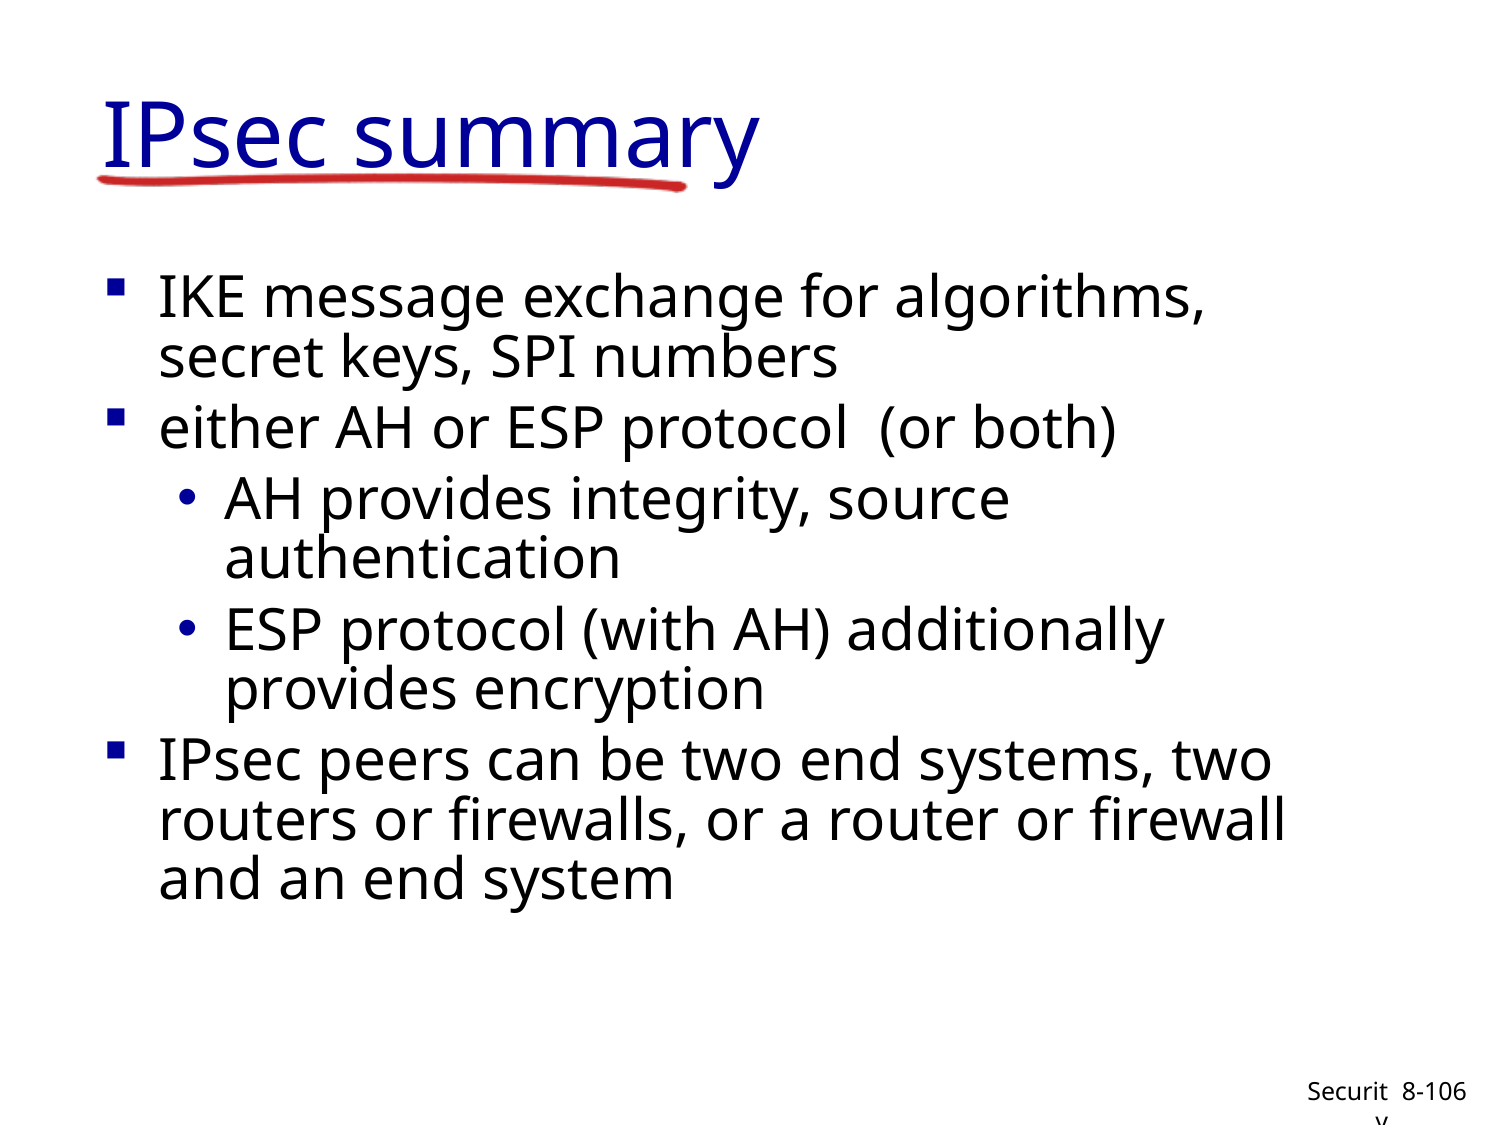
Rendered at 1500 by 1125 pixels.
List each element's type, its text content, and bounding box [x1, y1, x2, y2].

text_box 8-106 [1387, 1068, 1500, 1113]
title IPsec summary [87, 37, 1363, 225]
picture [93, 168, 695, 198]
footer Security [1284, 1067, 1403, 1110]
list IKE message exchange for algorithms, secret keys, SPI numbers either AH or ESP protocol (or both) AH provides integrity, source authentication ESP protocol (with AH) additionally provides encryption IPsec peers can be two end systems, two routers or firewalls, or a router or firewall and an end system [87, 262, 1363, 1025]
